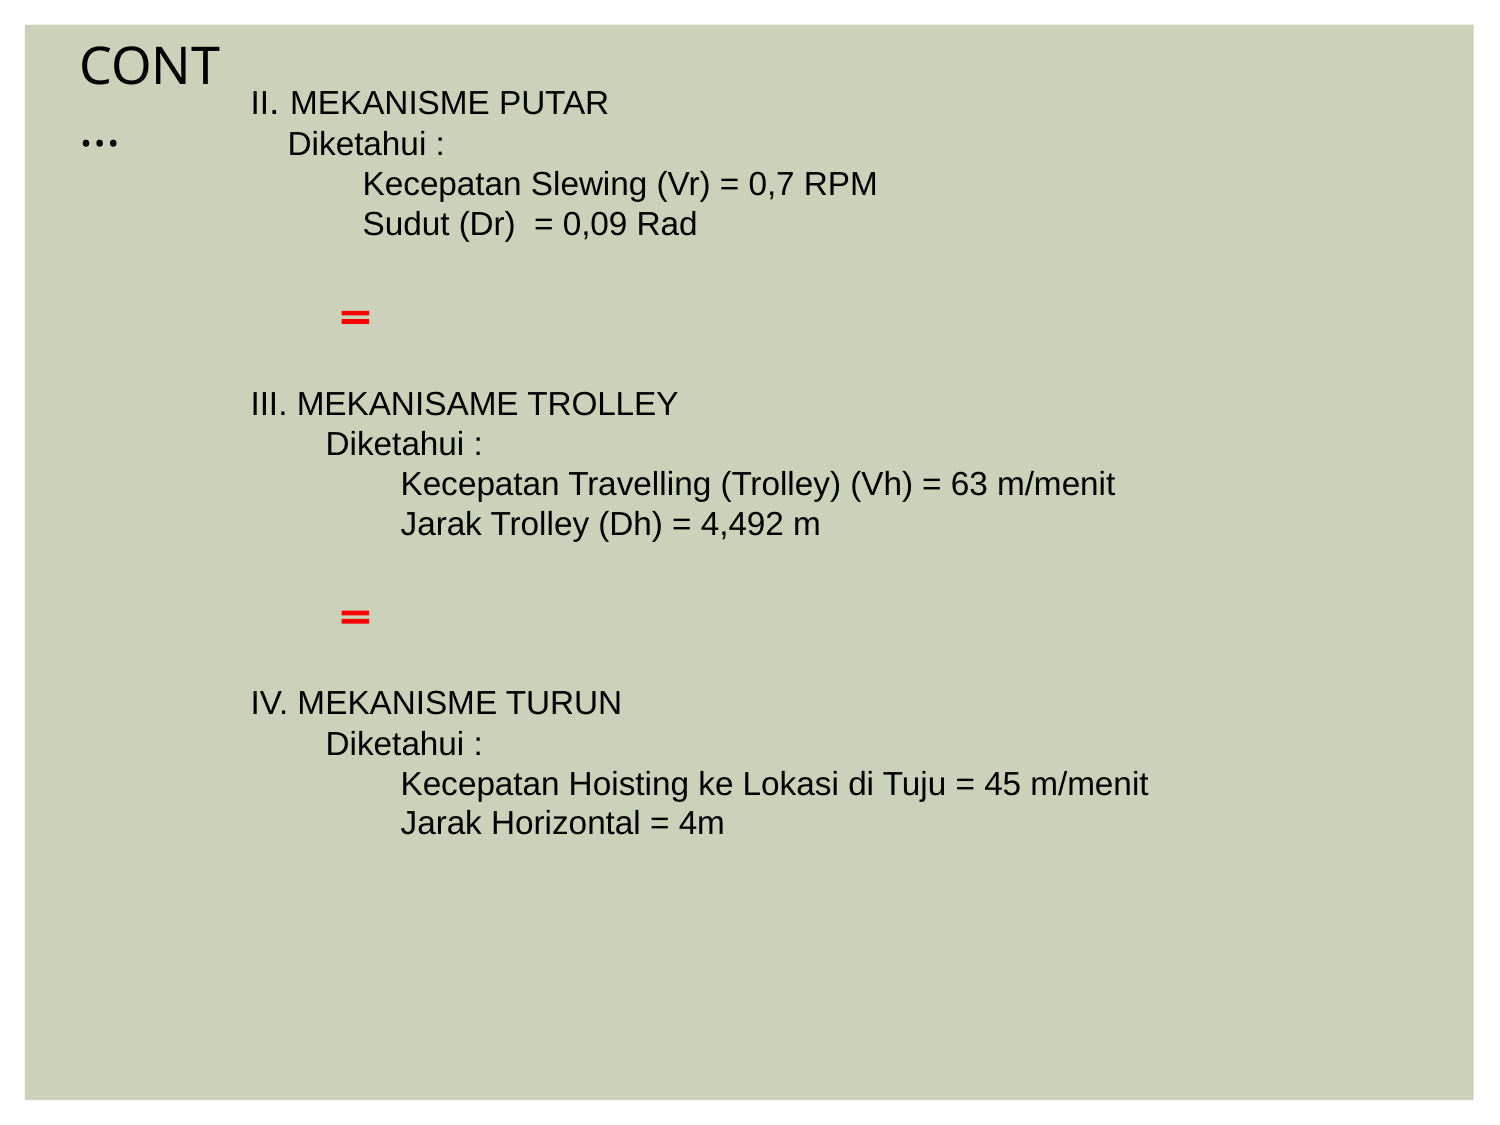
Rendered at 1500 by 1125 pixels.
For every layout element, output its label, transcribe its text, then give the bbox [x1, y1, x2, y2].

text_box CONT… [64, 24, 266, 165]
